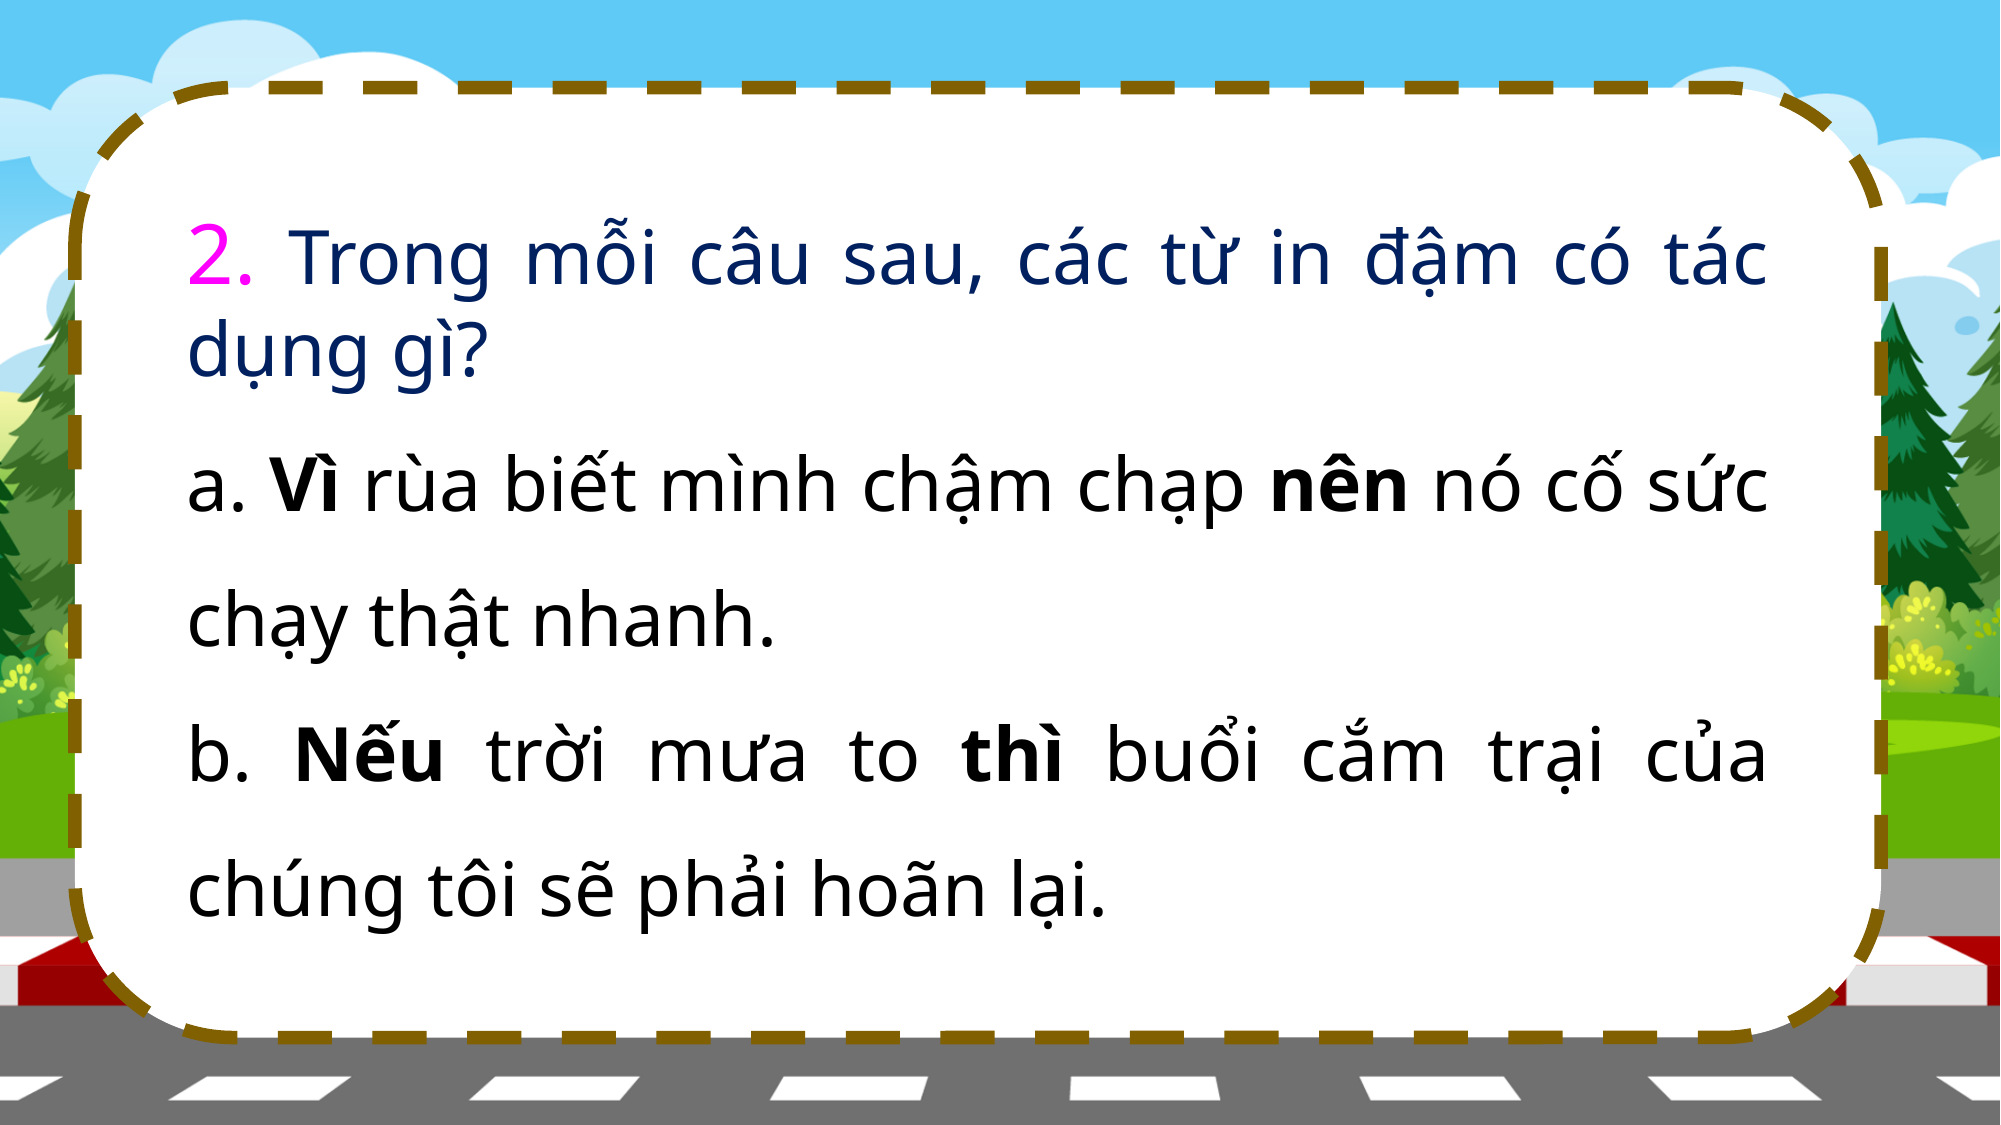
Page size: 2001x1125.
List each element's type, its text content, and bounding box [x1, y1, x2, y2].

picture [0, 0, 2001, 1125]
text_box [73, 86, 1883, 1039]
text_box 2. Trong mỗi câu sau, các từ in đậm có tác dụng gì? a. Vì rùa biết mình chậm chạp nên nó cố sức chạy thật nhanh. b. Nếu trời mưa to thì buổi cắm trại của chúng tôi sẽ phải hoãn lại. [171, 193, 1785, 939]
